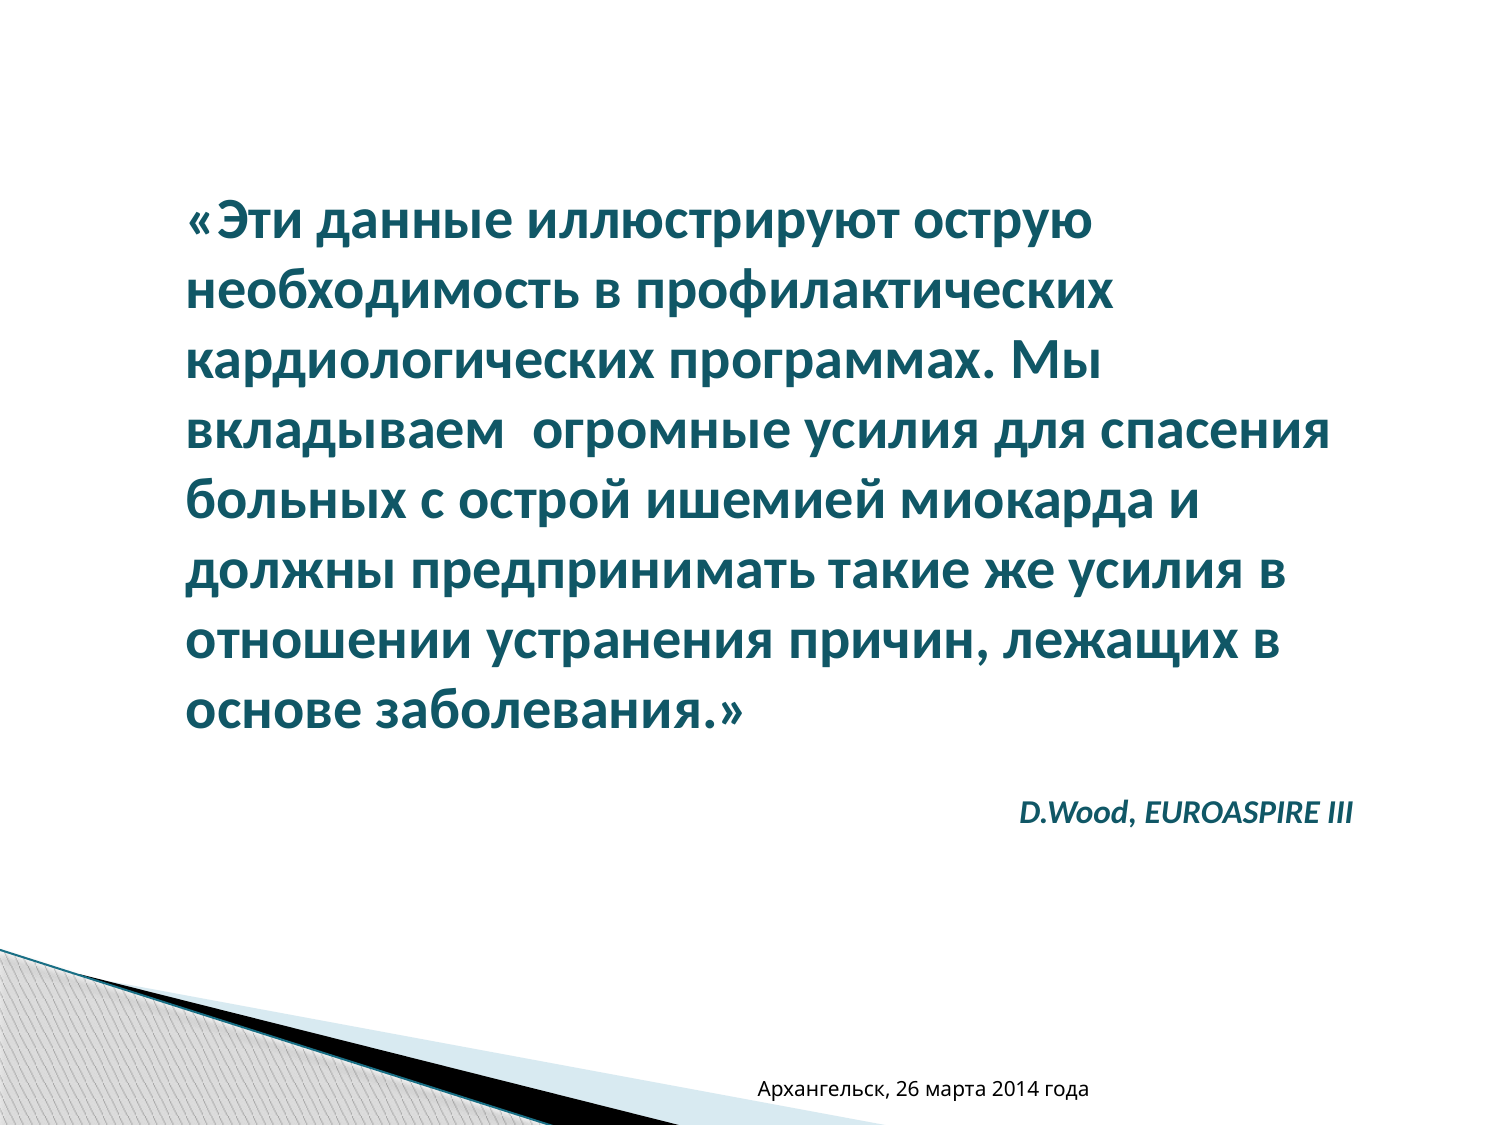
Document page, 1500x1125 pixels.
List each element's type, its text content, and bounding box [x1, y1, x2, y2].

text_box «Эти данные иллюстрируют острую необходимость в профилактических кардиологических программах. Мы вкладываем огромные усилия для спасения больных с острой ишемией миокарда и должны предпринимать такие же усилия в отношении устранения причин, лежащих в основе заболевания.» D.Wood, EUROASPIRE III [171, 172, 1376, 838]
footer Архангельск, 26 марта 2014 года [718, 1051, 1105, 1112]
